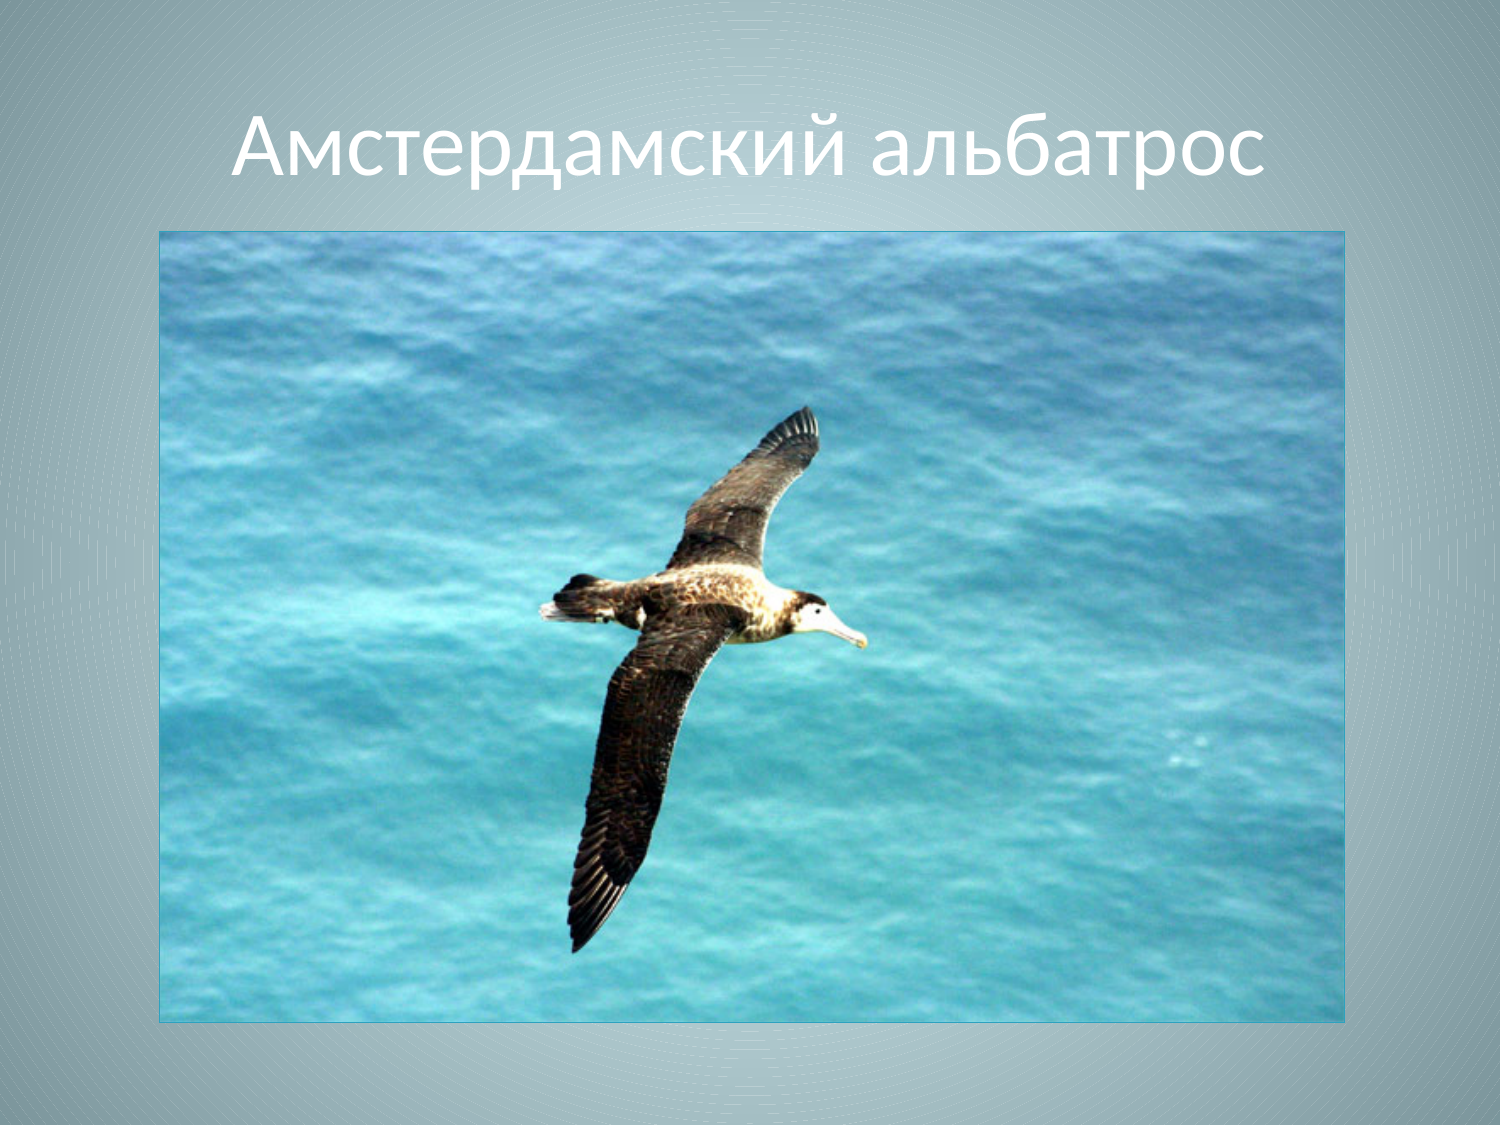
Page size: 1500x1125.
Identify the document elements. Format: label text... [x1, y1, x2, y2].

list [159, 231, 1345, 1023]
title Амстердамский альбатрос [75, 45, 1425, 233]
